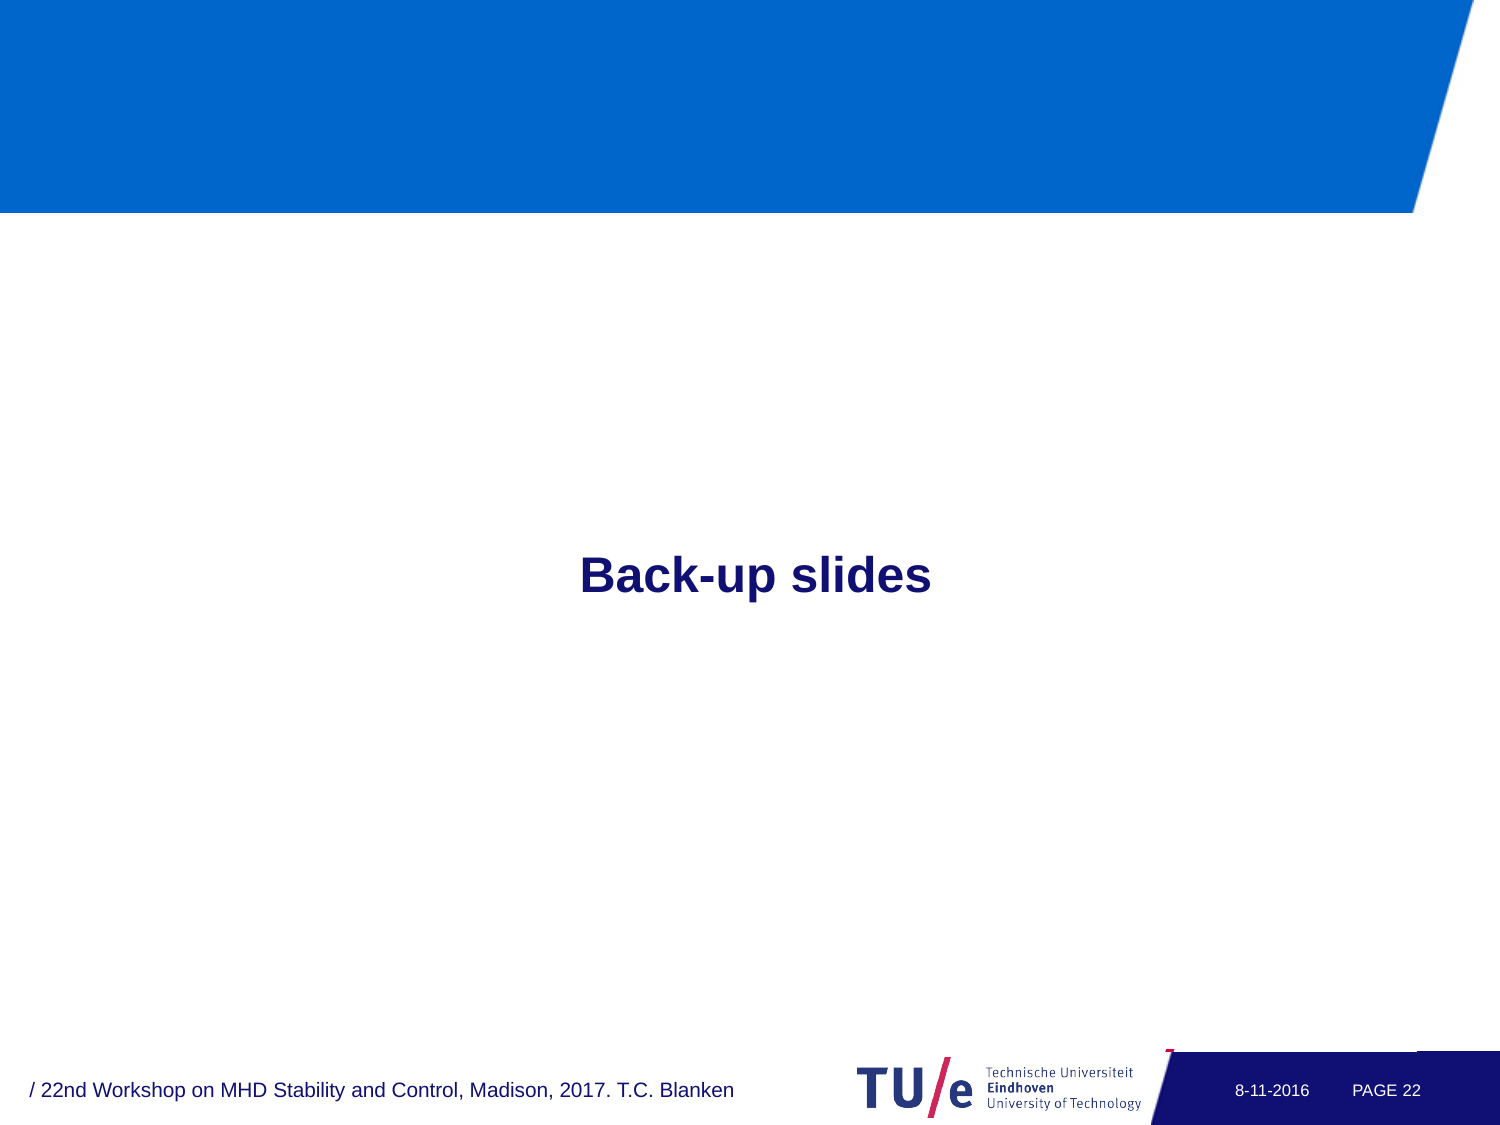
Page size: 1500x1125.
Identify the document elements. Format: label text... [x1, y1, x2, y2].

picture [1083, 1049, 1500, 1125]
footer / 22nd Workshop on MHD Stability and Control, Madison, 2017. T.C. Blanken [29, 1074, 821, 1105]
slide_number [1234, 1074, 1342, 1105]
picture [857, 1057, 1141, 1118]
slide_number PAGE 21 [1352, 1074, 1453, 1105]
list Back-up slides [100, 262, 1412, 942]
picture [0, 0, 1474, 213]
